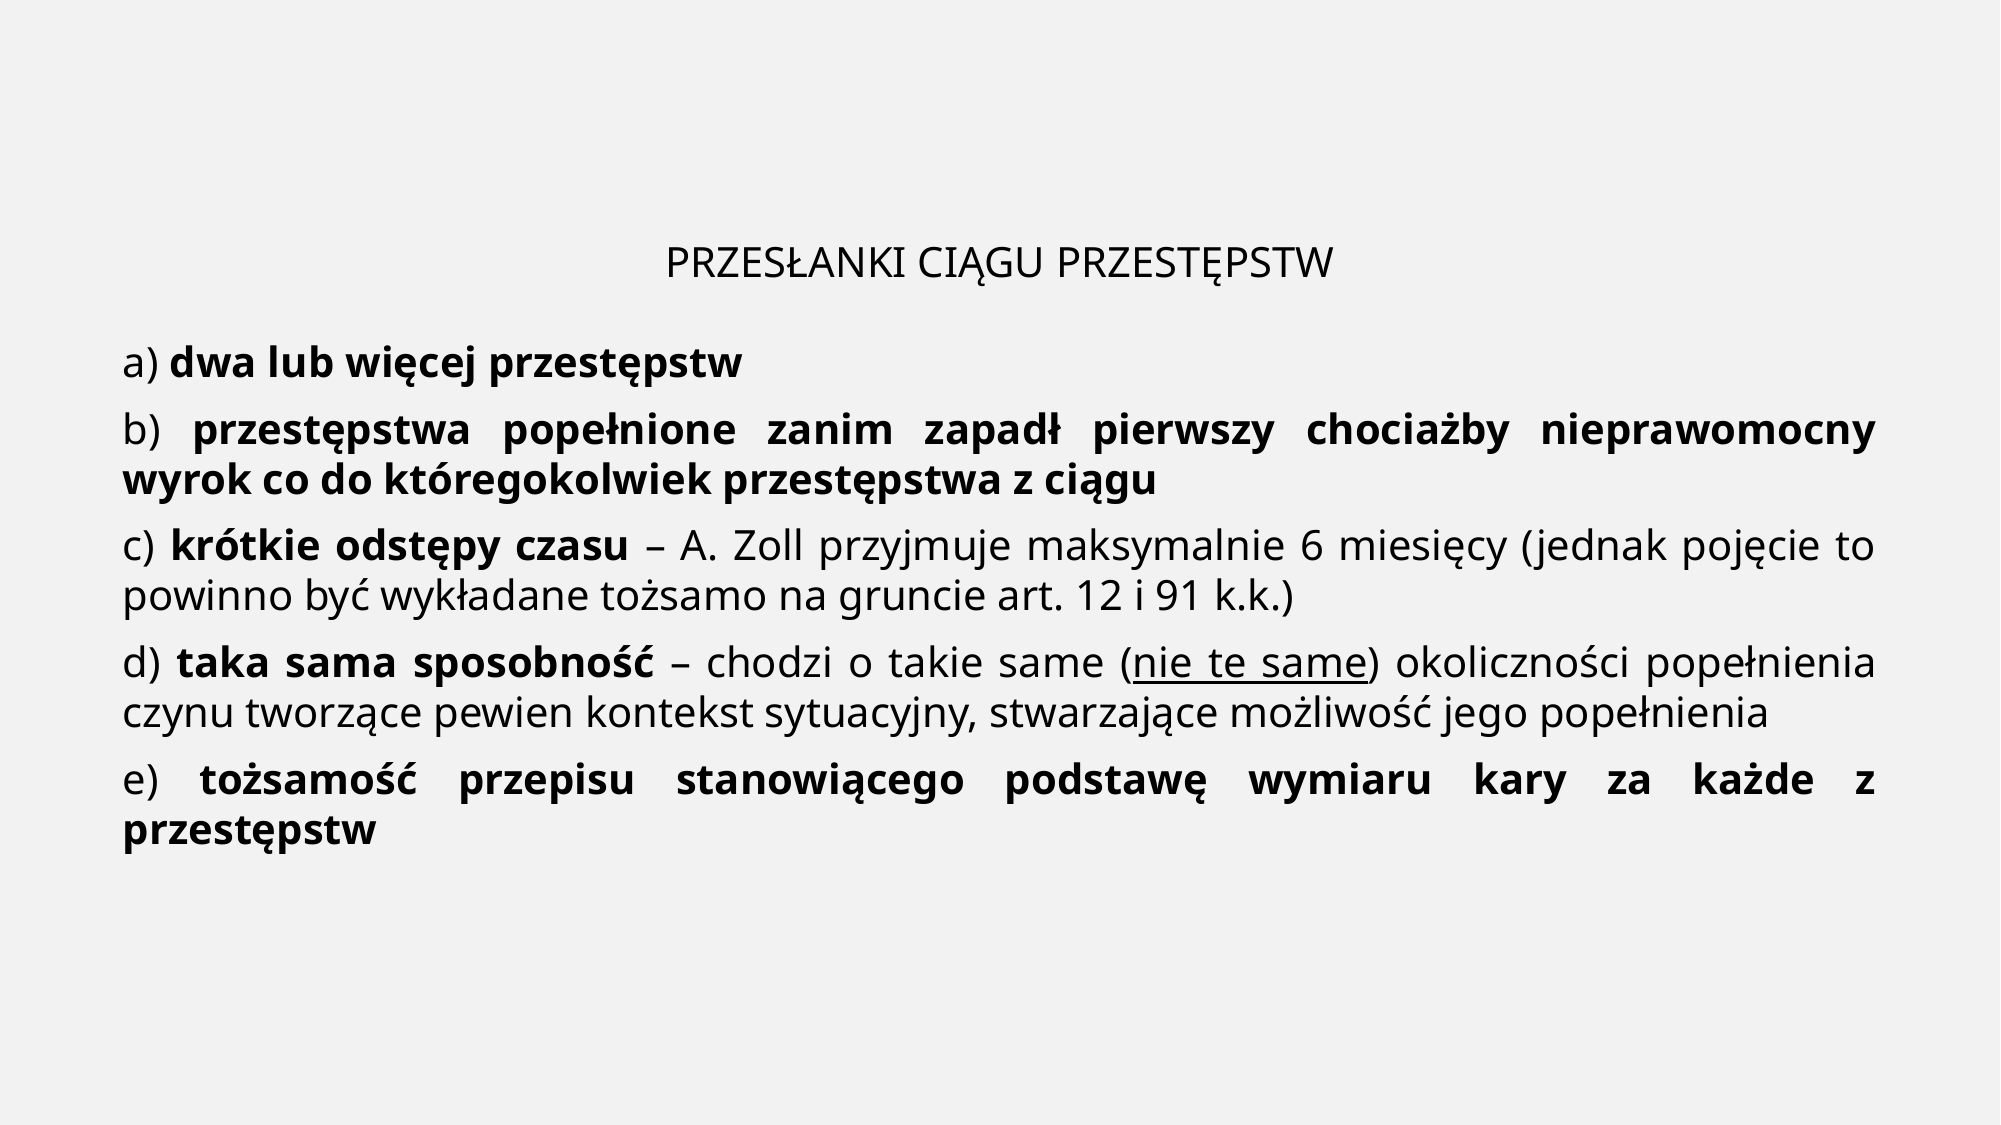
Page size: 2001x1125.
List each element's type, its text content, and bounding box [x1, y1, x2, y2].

text_box PRZESŁANKI CIĄGU PRZESTĘPSTW a) dwa lub więcej przestępstw b) przestępstwa popełnione zanim zapadł pierwszy chociażby nieprawomocny wyrok co do któregokolwiek przestępstwa z ciągu c) krótkie odstępy czasu – A. Zoll przyjmuje maksymalnie 6 miesięcy (jednak pojęcie to powinno być wykładane tożsamo na gruncie art. 12 i 91 k.k.) d) taka sama sposobność – chodzi o takie same (nie te same) okoliczności popełnienia czynu tworzące pewien kontekst sytuacyjny, stwarzające możliwość jego popełnienia e) tożsamość przepisu stanowiącego podstawę wymiaru kary za każde z przestępstw [108, 228, 1892, 860]
